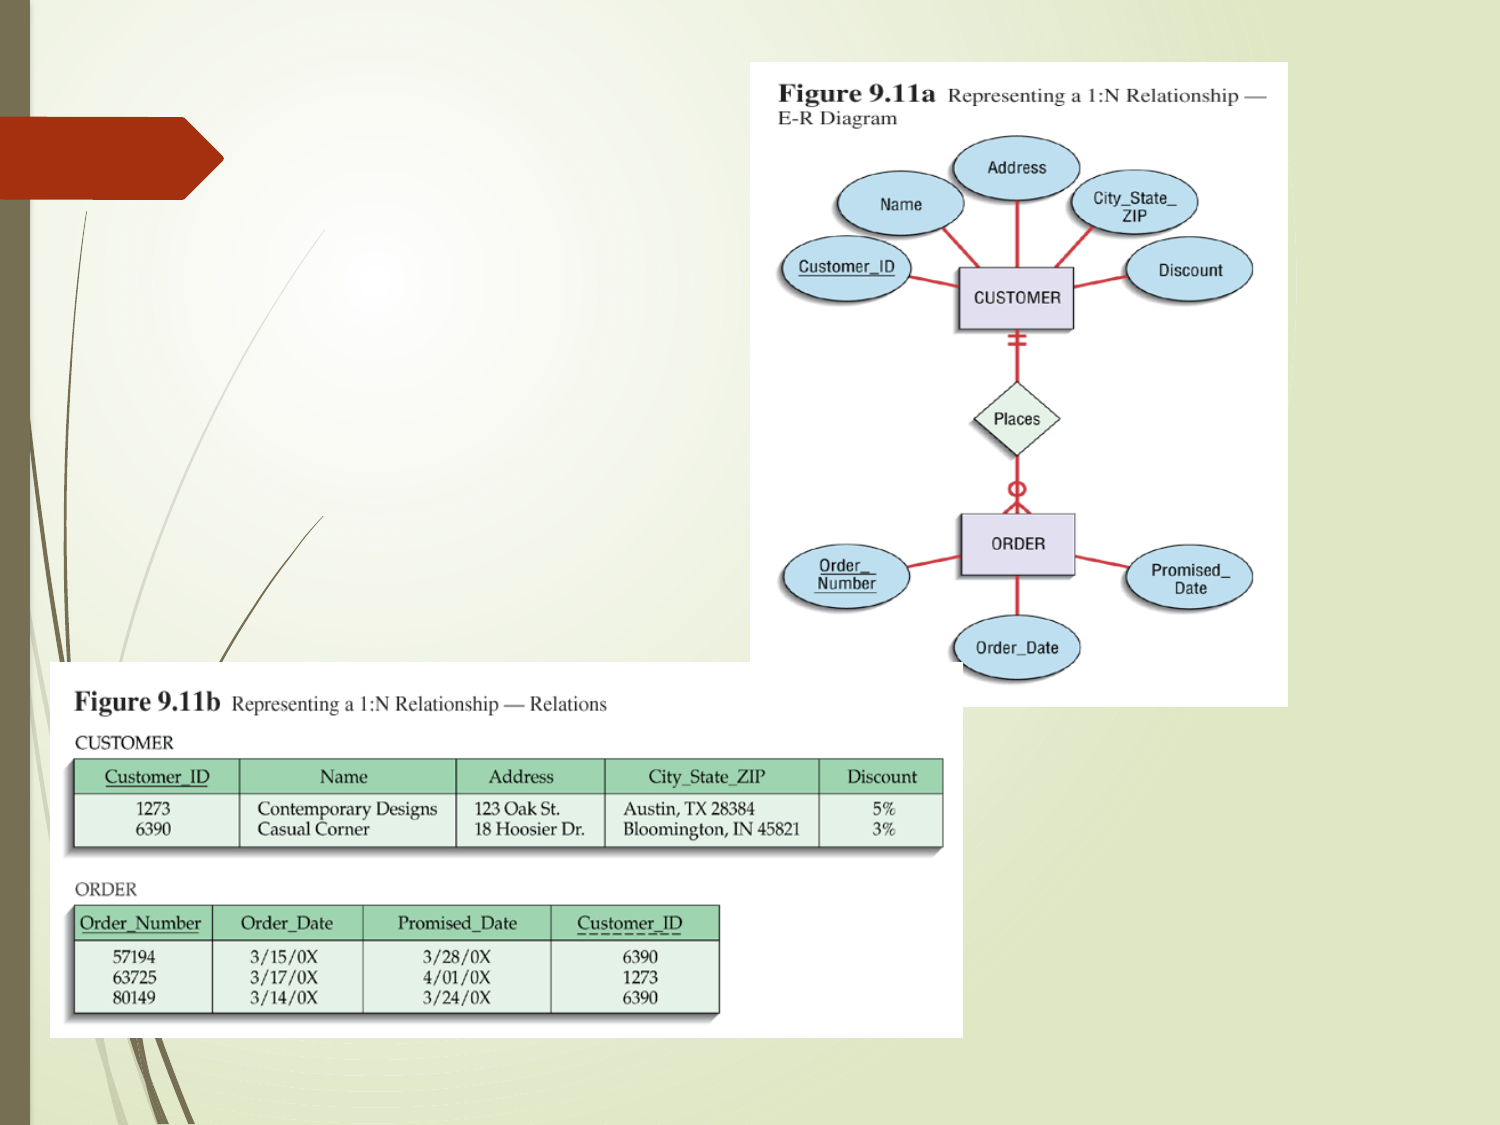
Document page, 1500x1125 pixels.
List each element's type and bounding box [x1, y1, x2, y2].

picture [49, 62, 1288, 1038]
